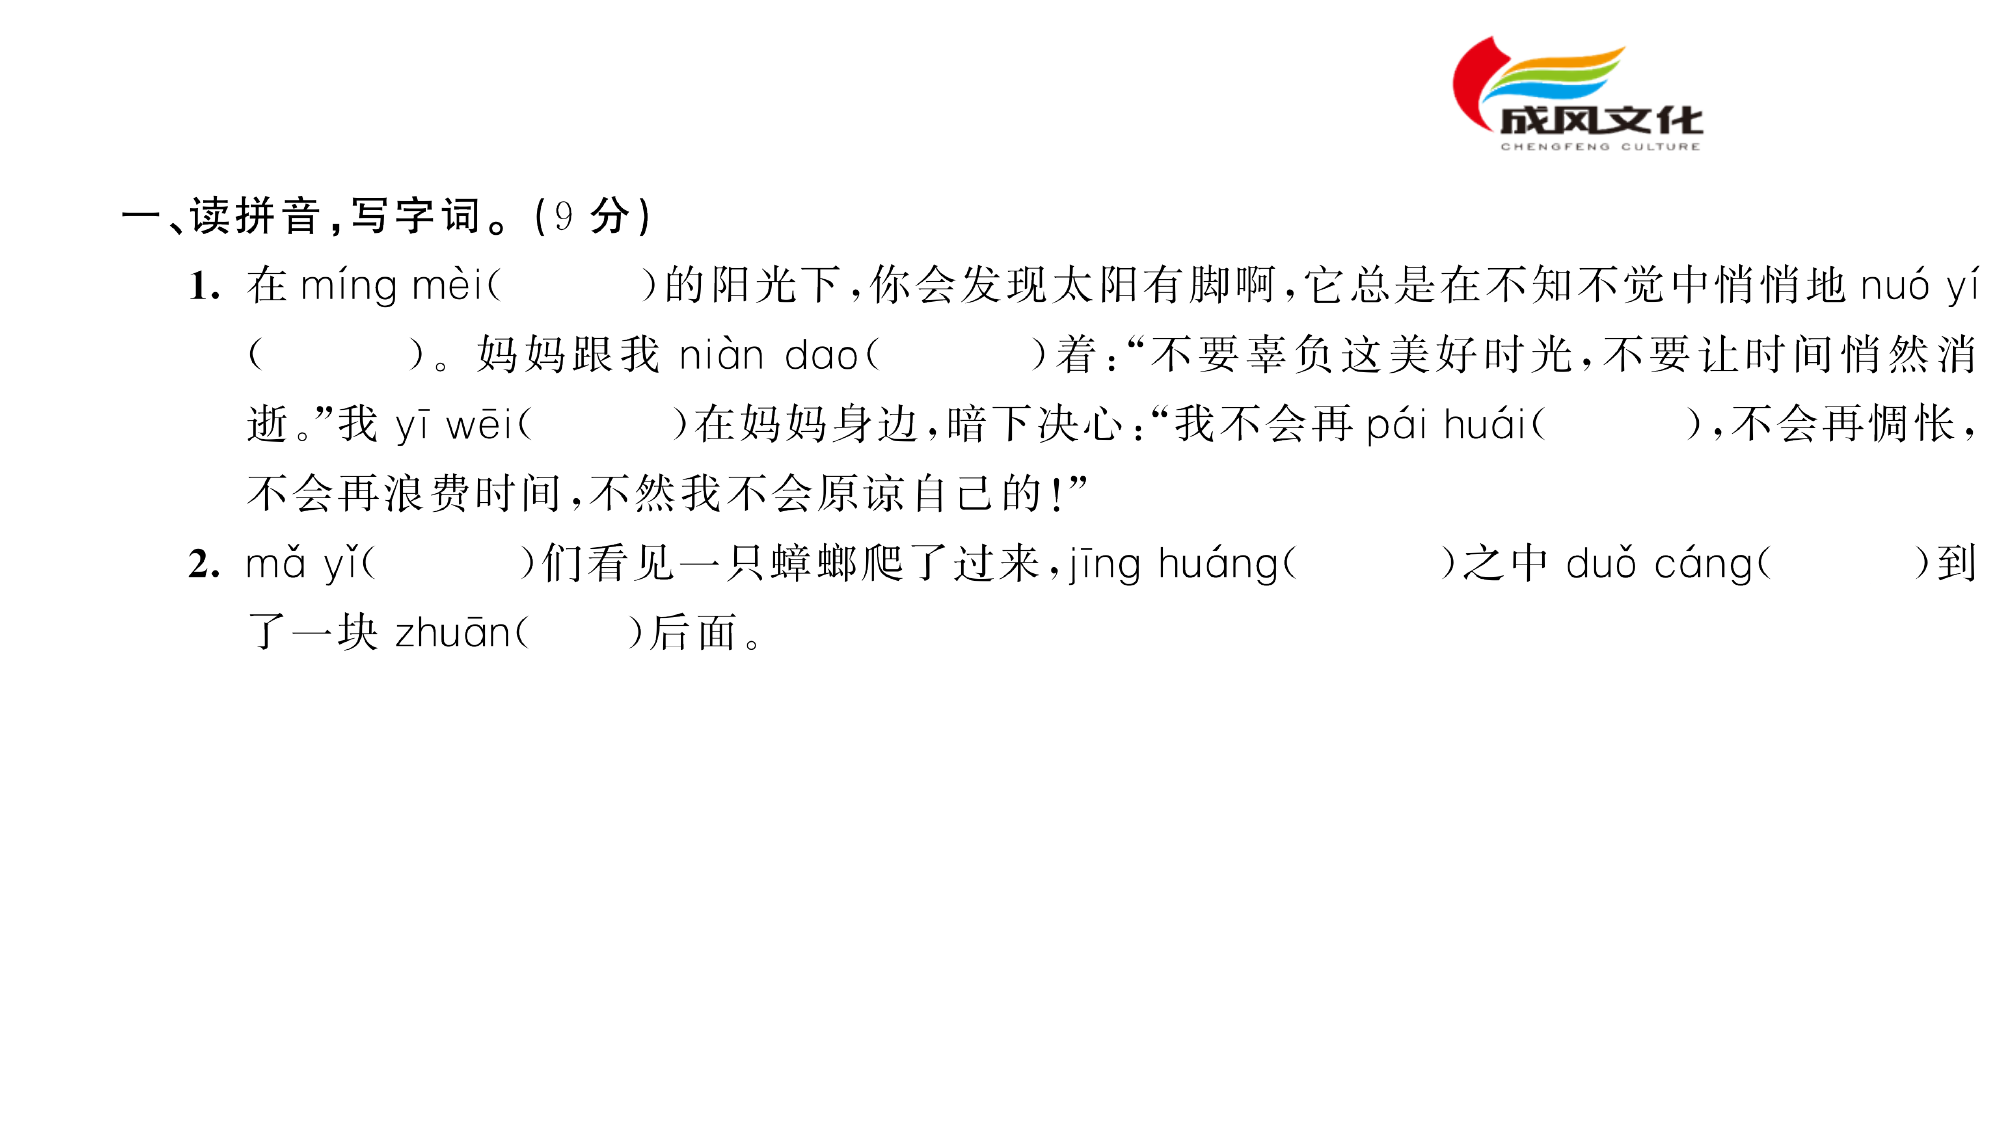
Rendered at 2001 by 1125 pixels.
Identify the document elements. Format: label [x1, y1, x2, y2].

picture [118, 30, 2000, 668]
